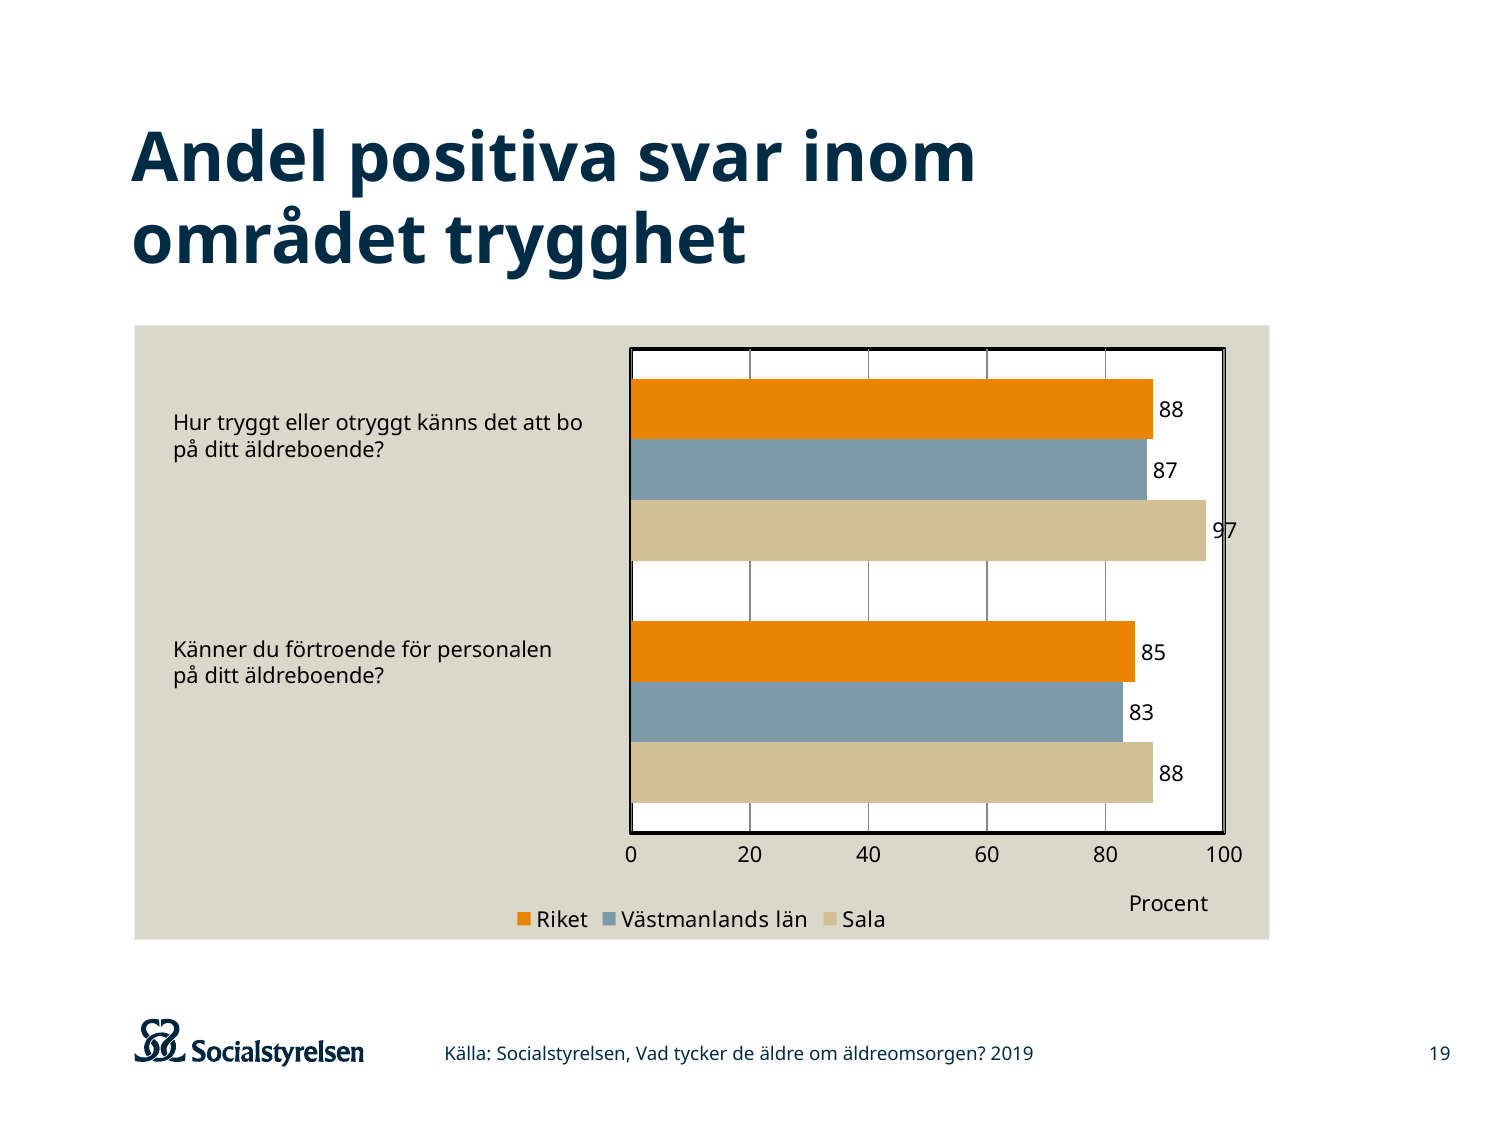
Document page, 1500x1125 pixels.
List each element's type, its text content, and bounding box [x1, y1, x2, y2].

chart [134, 325, 1270, 940]
footer Källa: Socialstyrelsen, Vad tycker de äldre om äldreomsorgen? 2019 [444, 1032, 1110, 1077]
title Andel positiva svar inom området trygghet [131, 112, 1273, 326]
slide_number 19 [1379, 1032, 1451, 1077]
